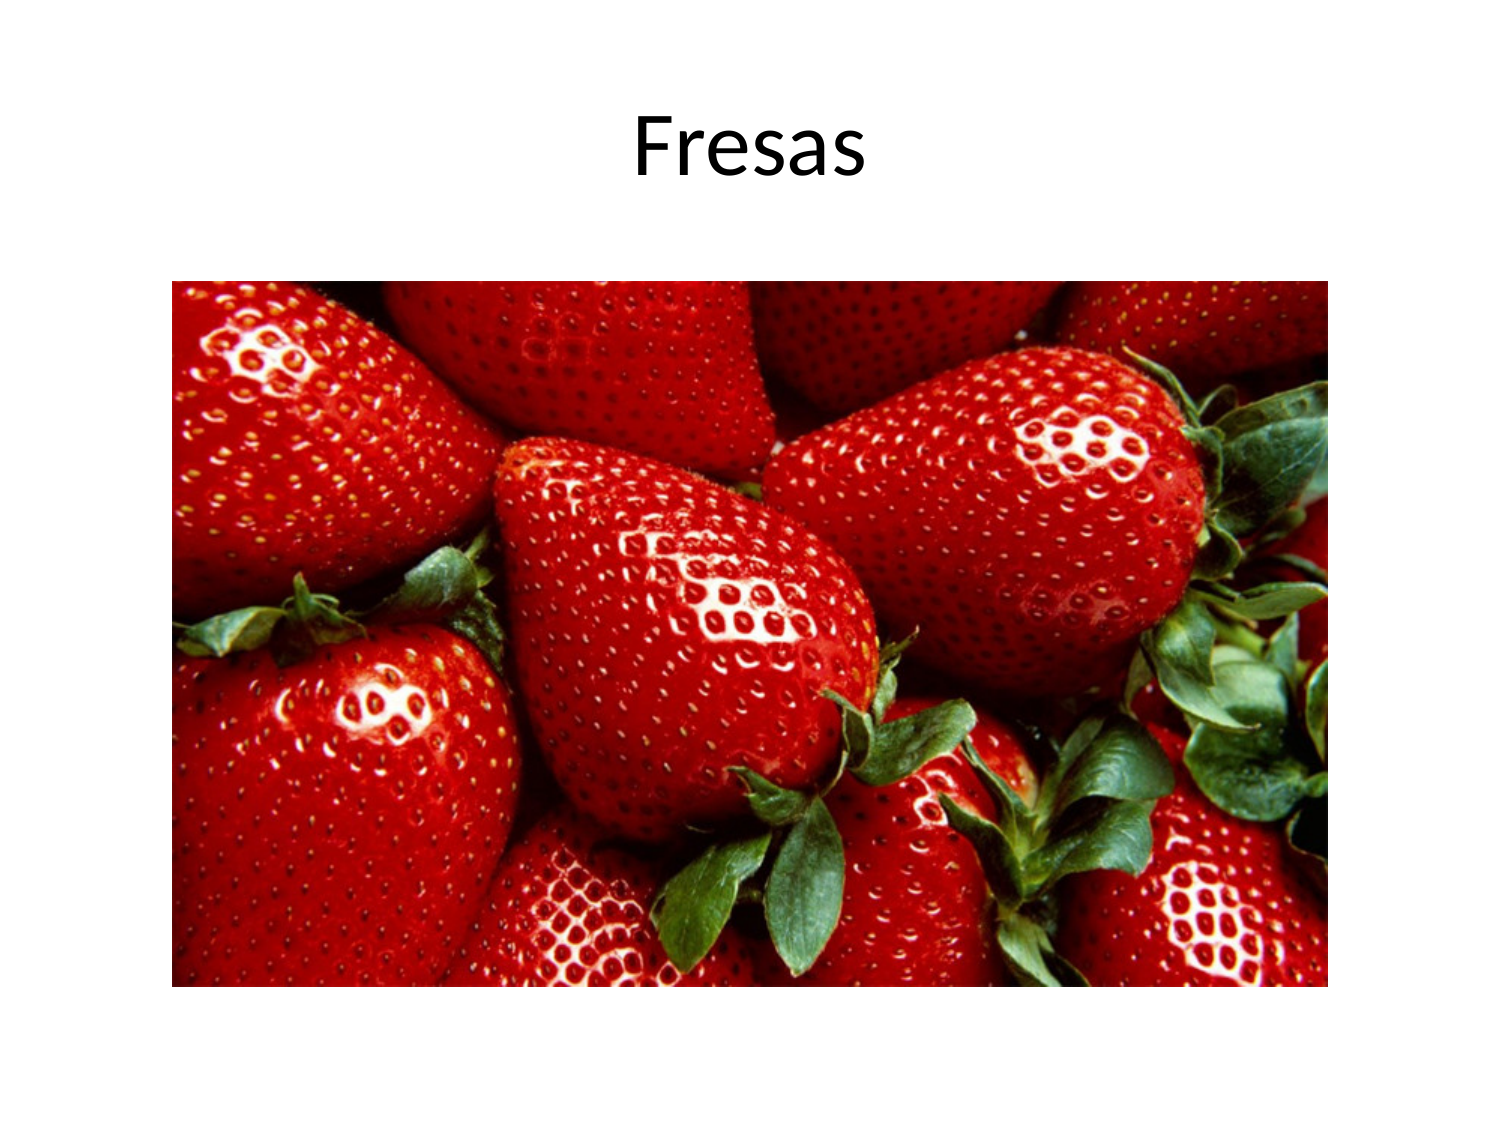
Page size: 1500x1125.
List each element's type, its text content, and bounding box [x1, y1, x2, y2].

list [172, 280, 1328, 987]
title Fresas [75, 45, 1425, 233]
